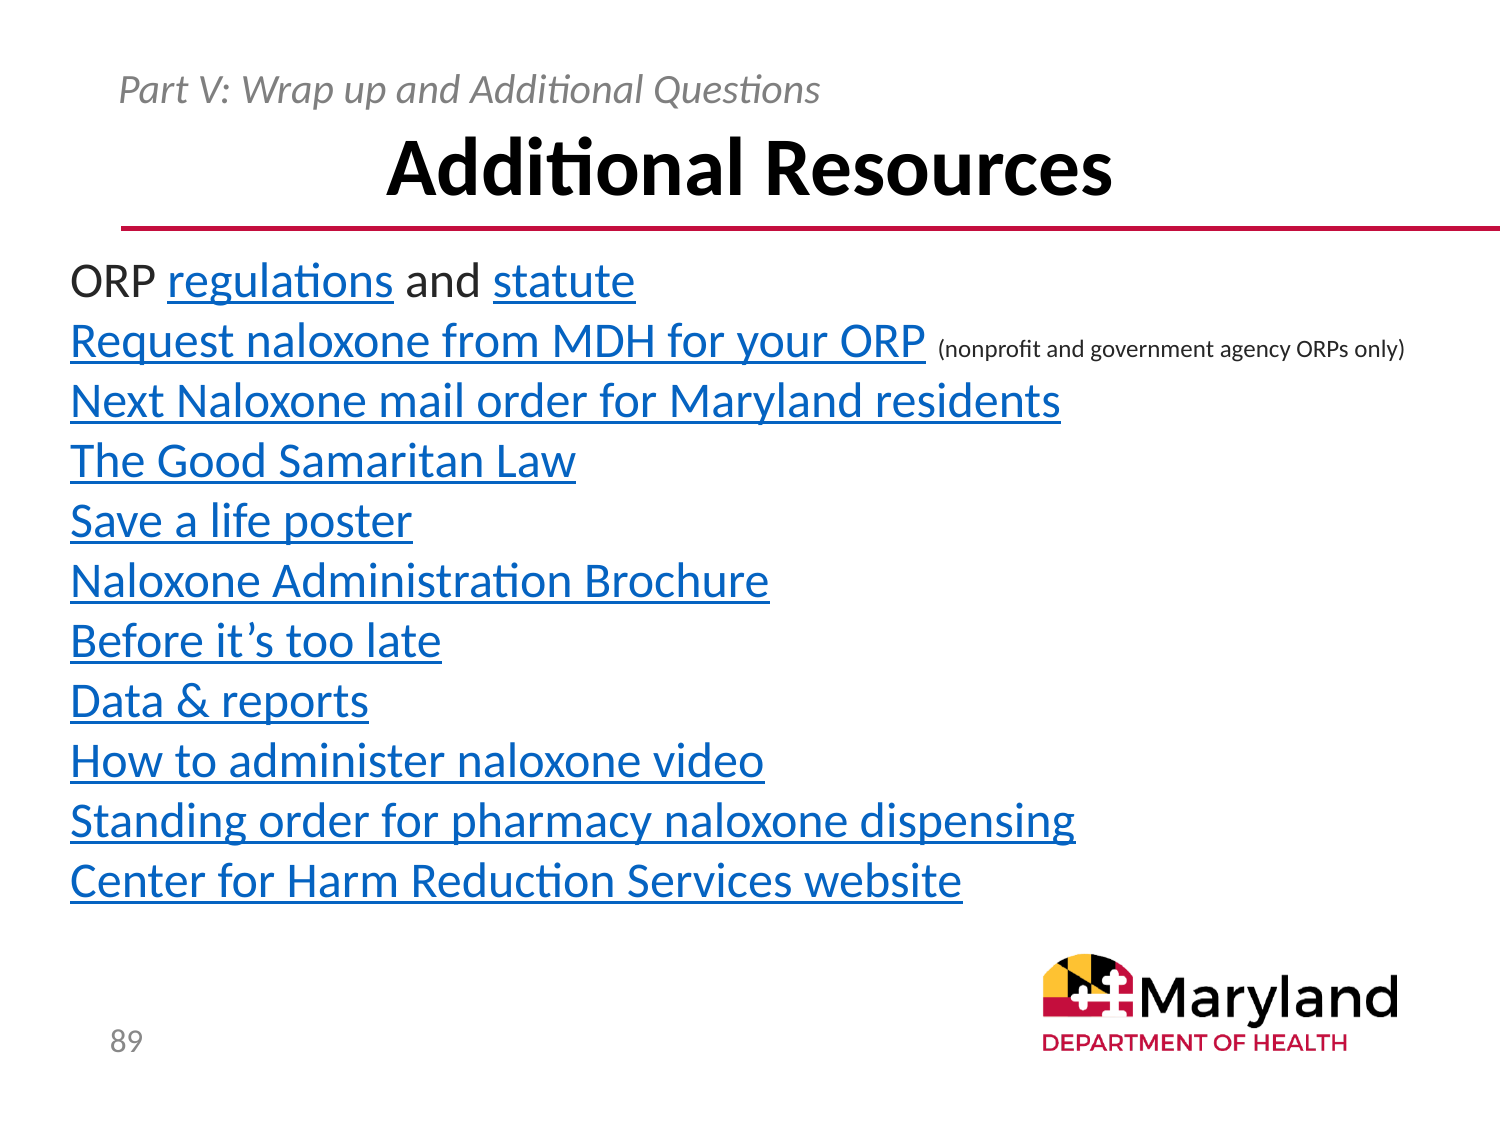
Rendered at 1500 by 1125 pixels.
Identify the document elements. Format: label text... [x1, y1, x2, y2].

slide_number 89 [94, 1009, 177, 1070]
picture [1034, 1010, 1397, 1051]
list Part V: Wrap up and Additional Questions [103, 59, 1397, 134]
list ORP regulations and statute Request naloxone from MDH for your ORP (nonprofit and government agency ORPs only) Next Naloxone mail order for Maryland residents The Good Samaritan Law Save a life poster Naloxone Administration Brochure Before it’s too late Data & reports How to administer naloxone video Standing order for pharmacy naloxone dispensing Center for Harm Reduction Services website [55, 239, 1449, 1010]
title Additional Resources [103, 134, 1397, 239]
